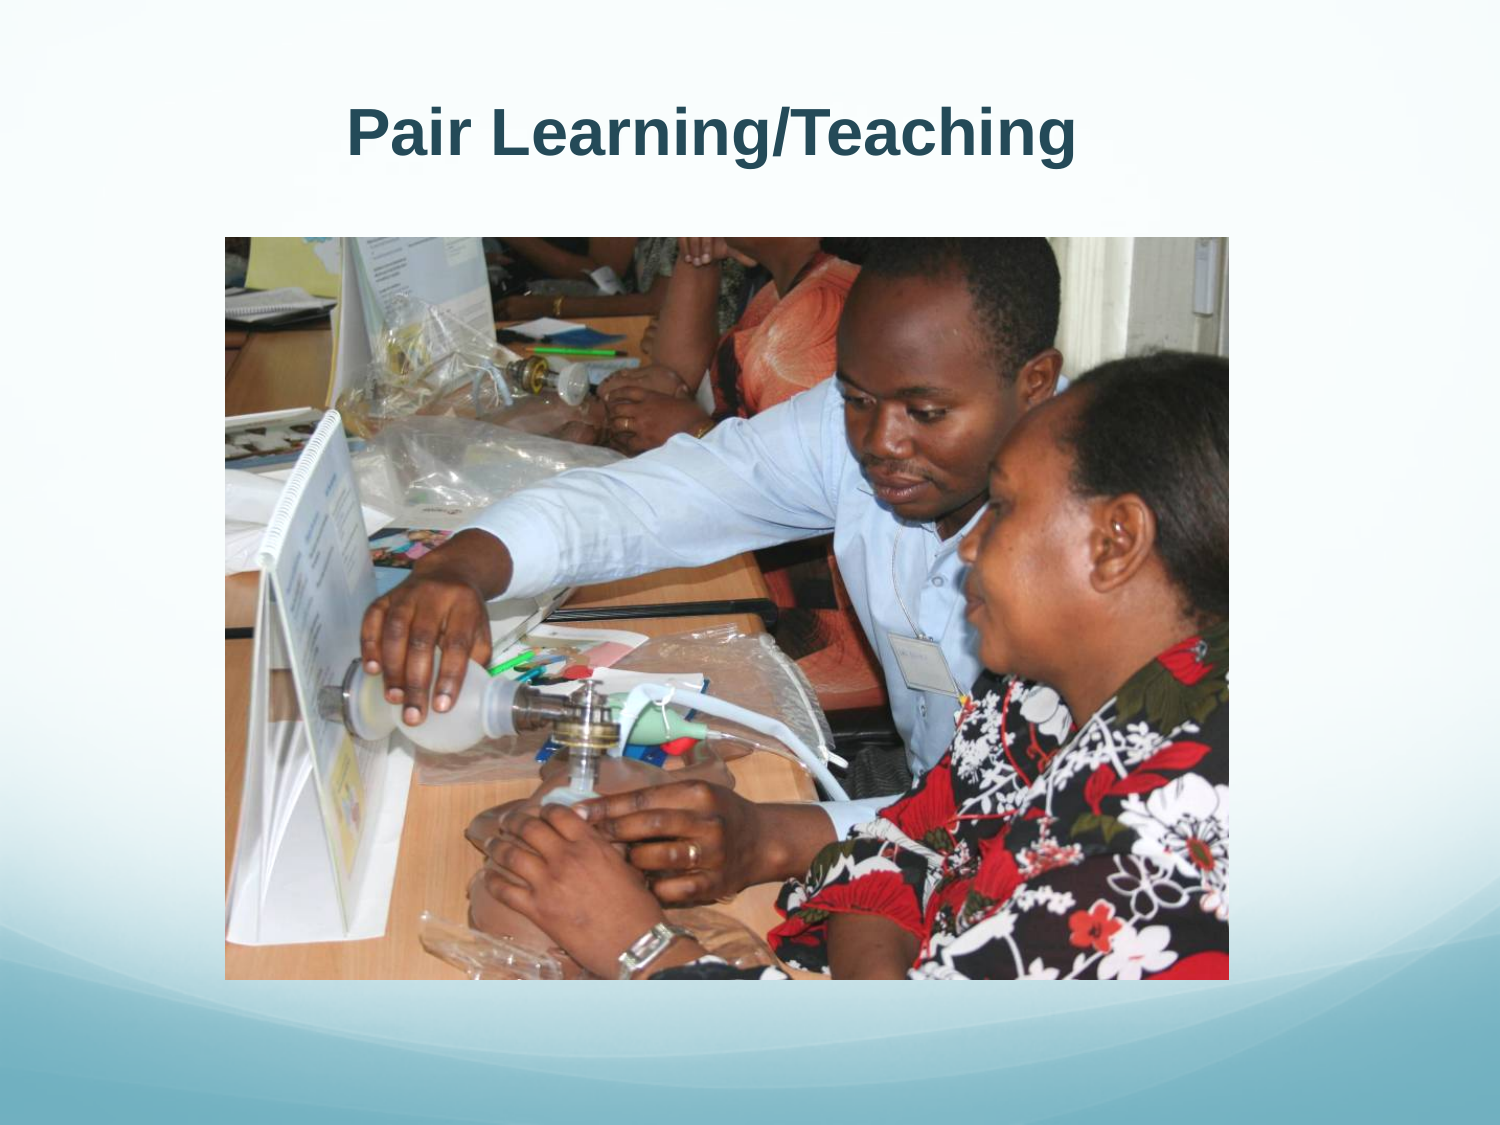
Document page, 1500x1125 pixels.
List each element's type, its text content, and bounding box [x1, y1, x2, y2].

text_box Pair Learning/Teaching [312, 41, 1113, 176]
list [224, 236, 1230, 981]
